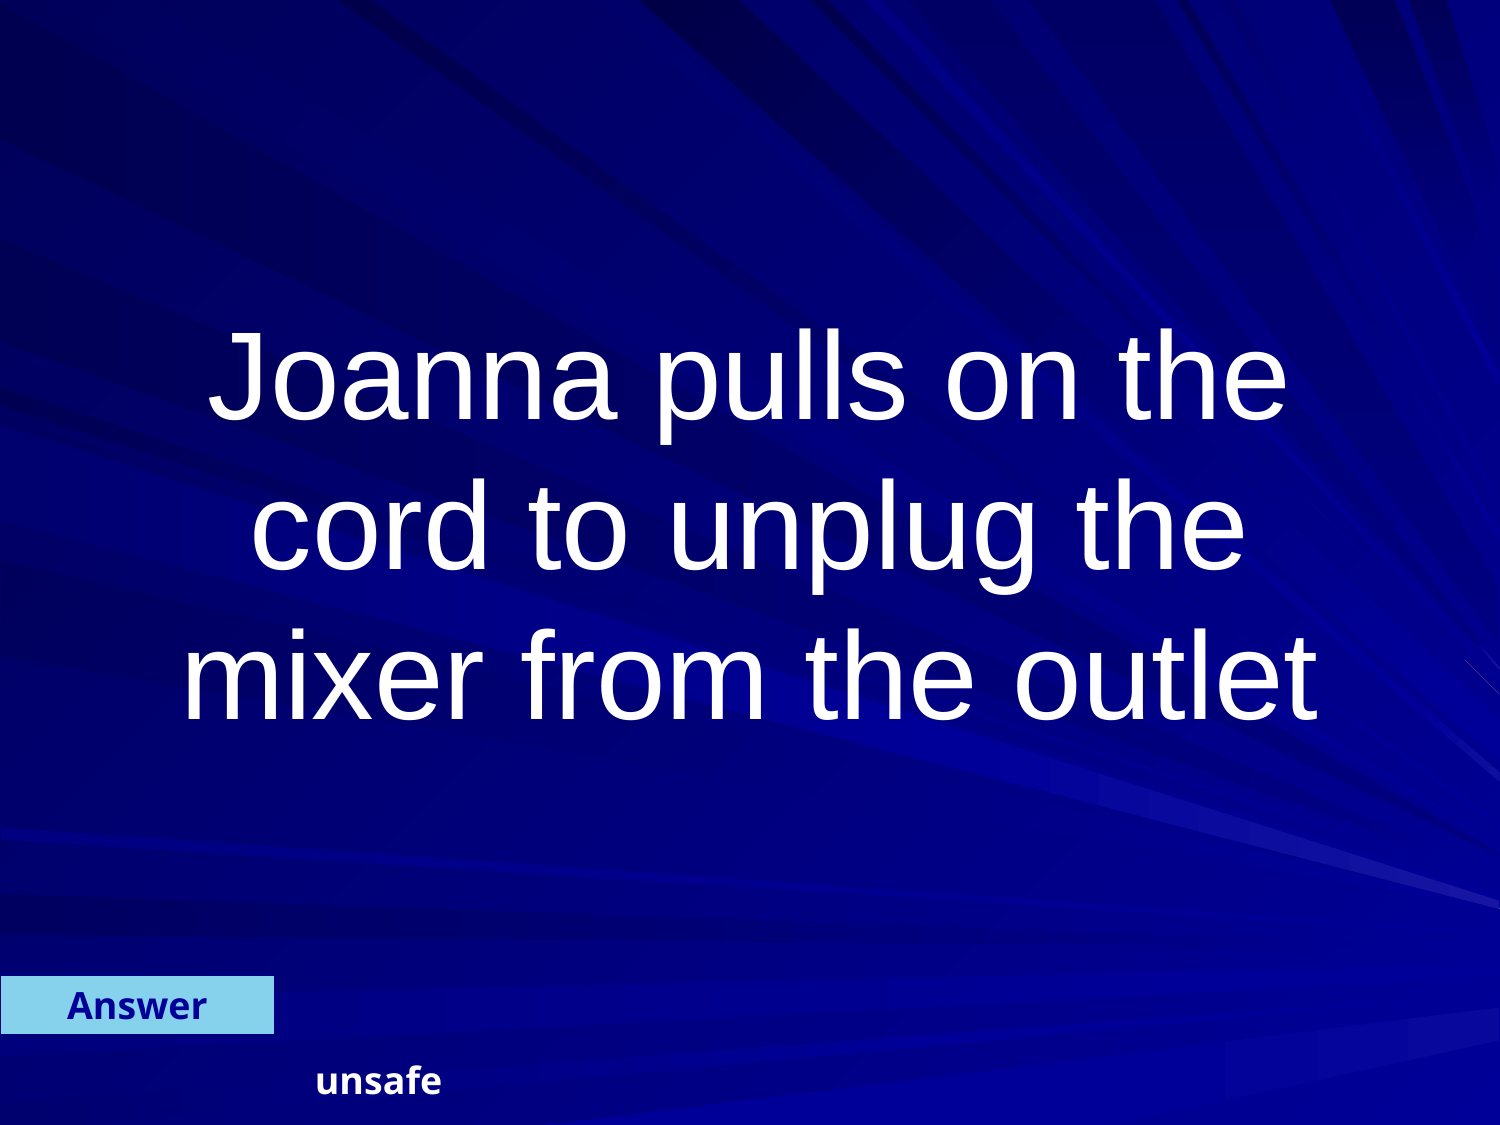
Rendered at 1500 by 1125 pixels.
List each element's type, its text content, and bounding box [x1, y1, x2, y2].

text_box Joanna pulls on the cord to unplug the mixer from the outlet [74, 287, 1425, 753]
text_box unsafe [300, 1049, 1463, 1110]
text_box Answer [0, 974, 275, 1035]
